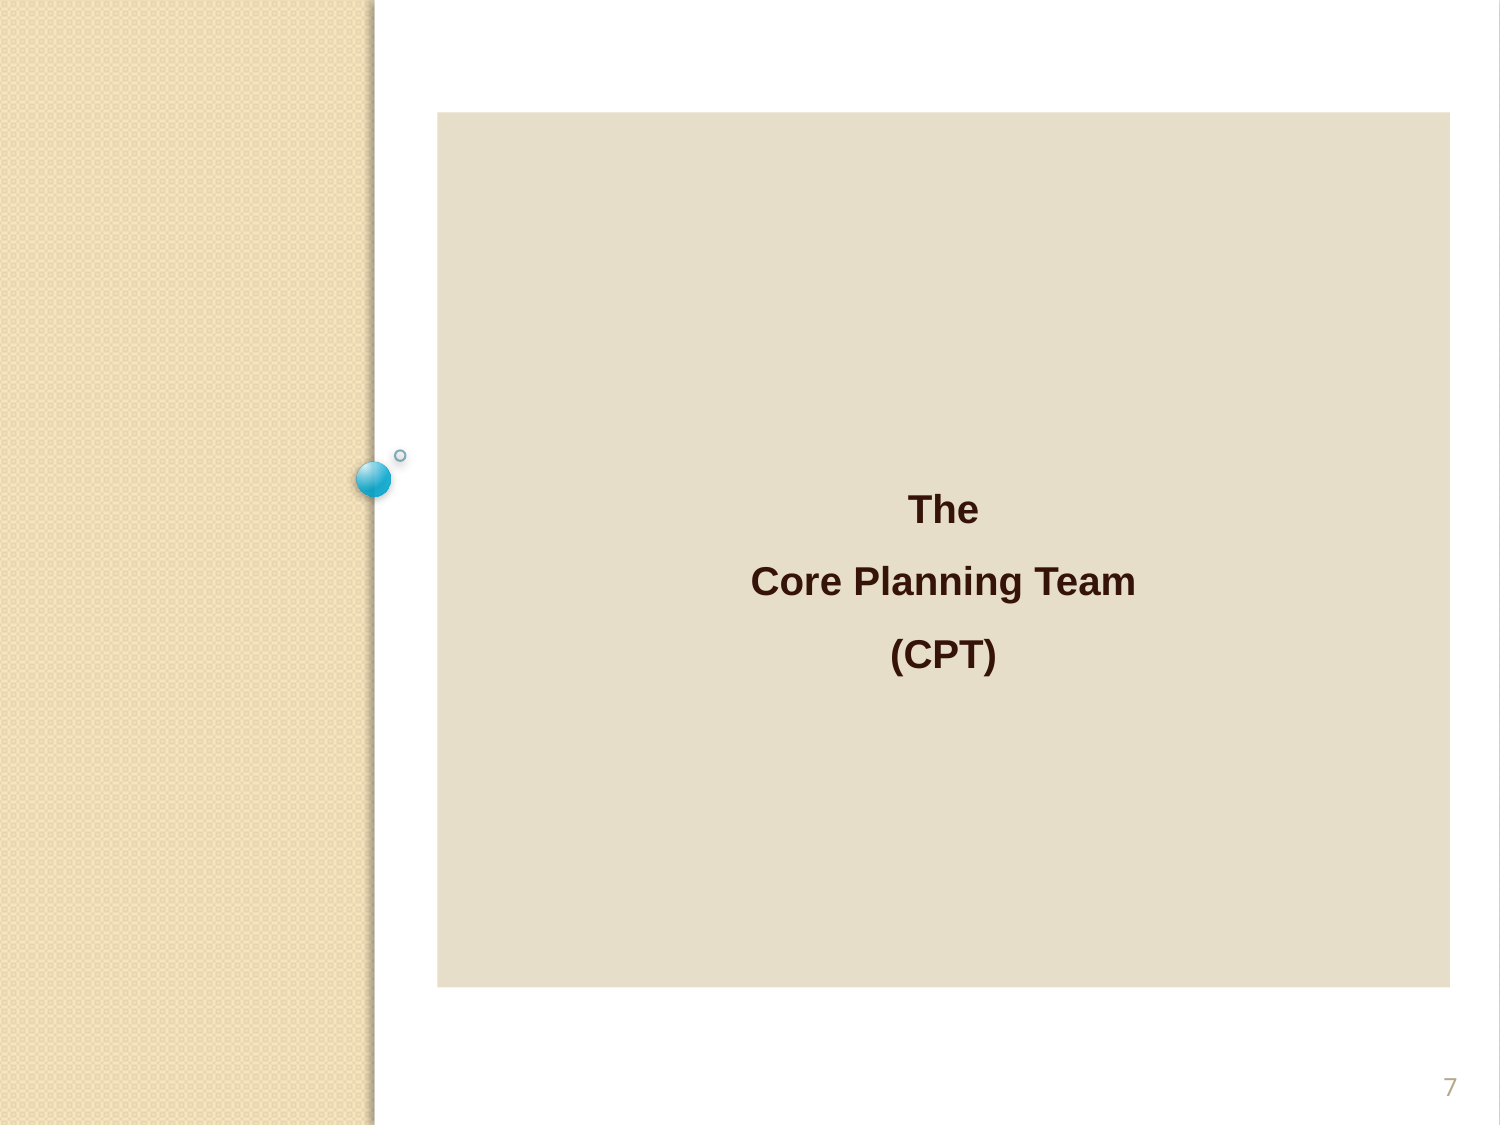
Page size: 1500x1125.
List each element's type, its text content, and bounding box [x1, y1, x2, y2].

slide_number 7 [1413, 1034, 1488, 1113]
title The Core Planning Team (CPT) [437, 112, 1450, 988]
